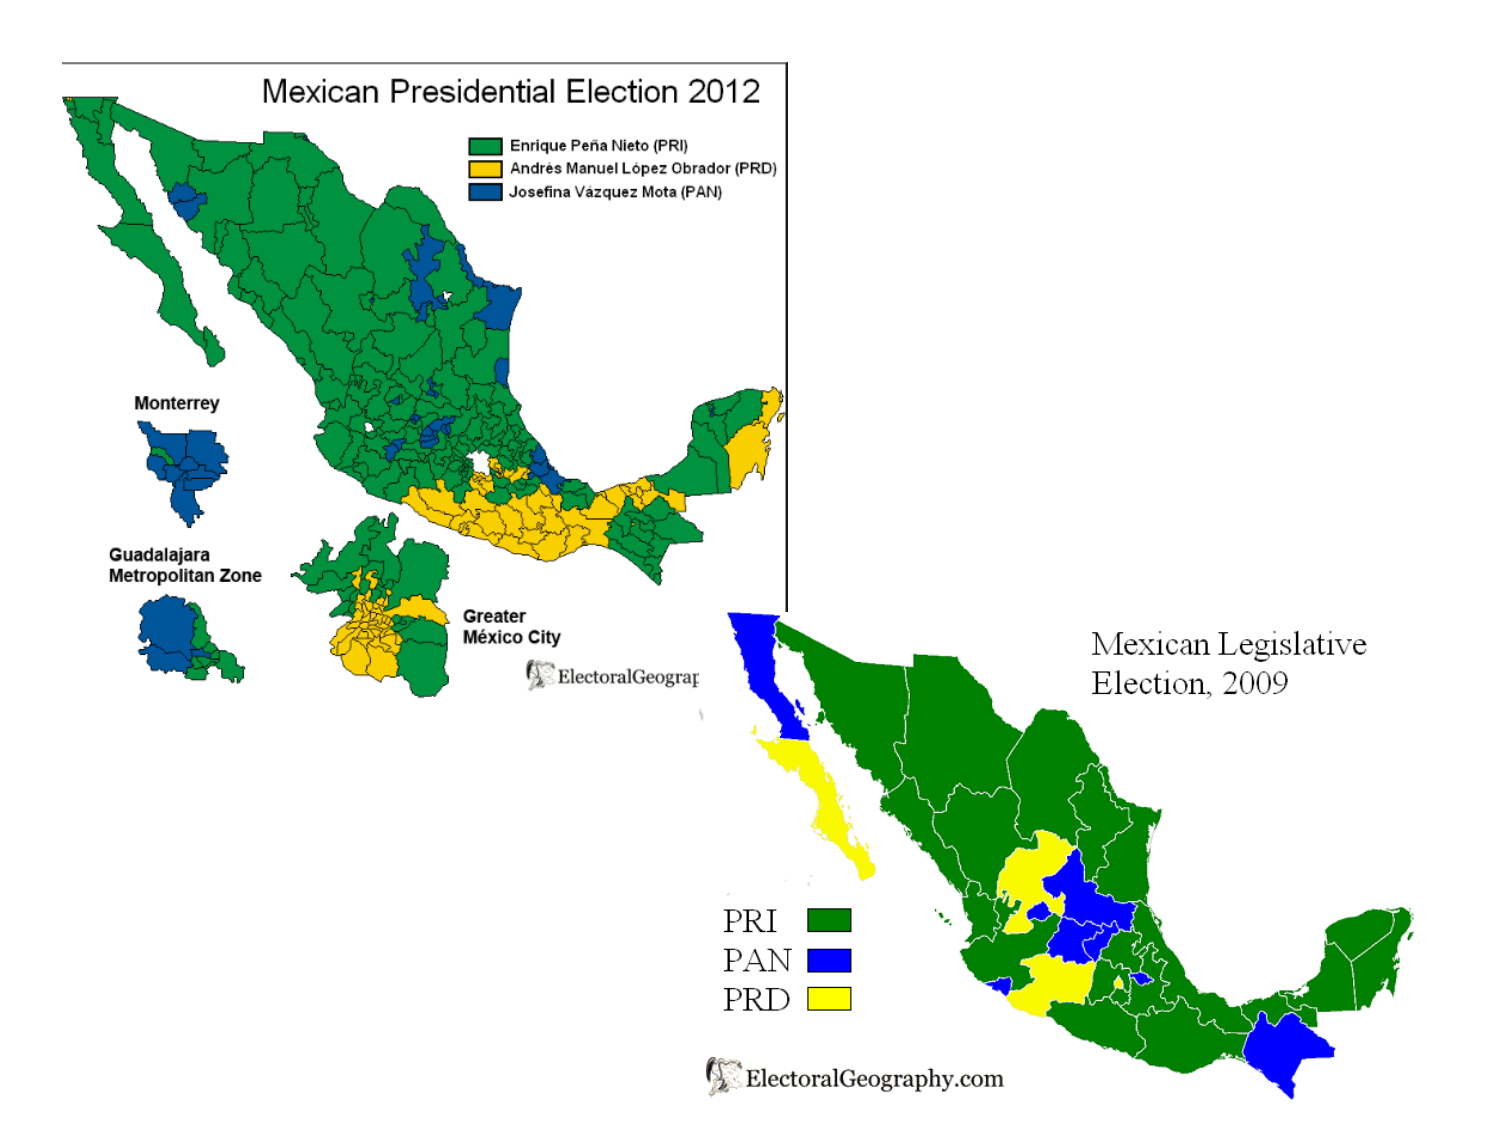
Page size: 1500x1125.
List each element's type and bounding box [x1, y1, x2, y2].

picture [62, 62, 1414, 1101]
